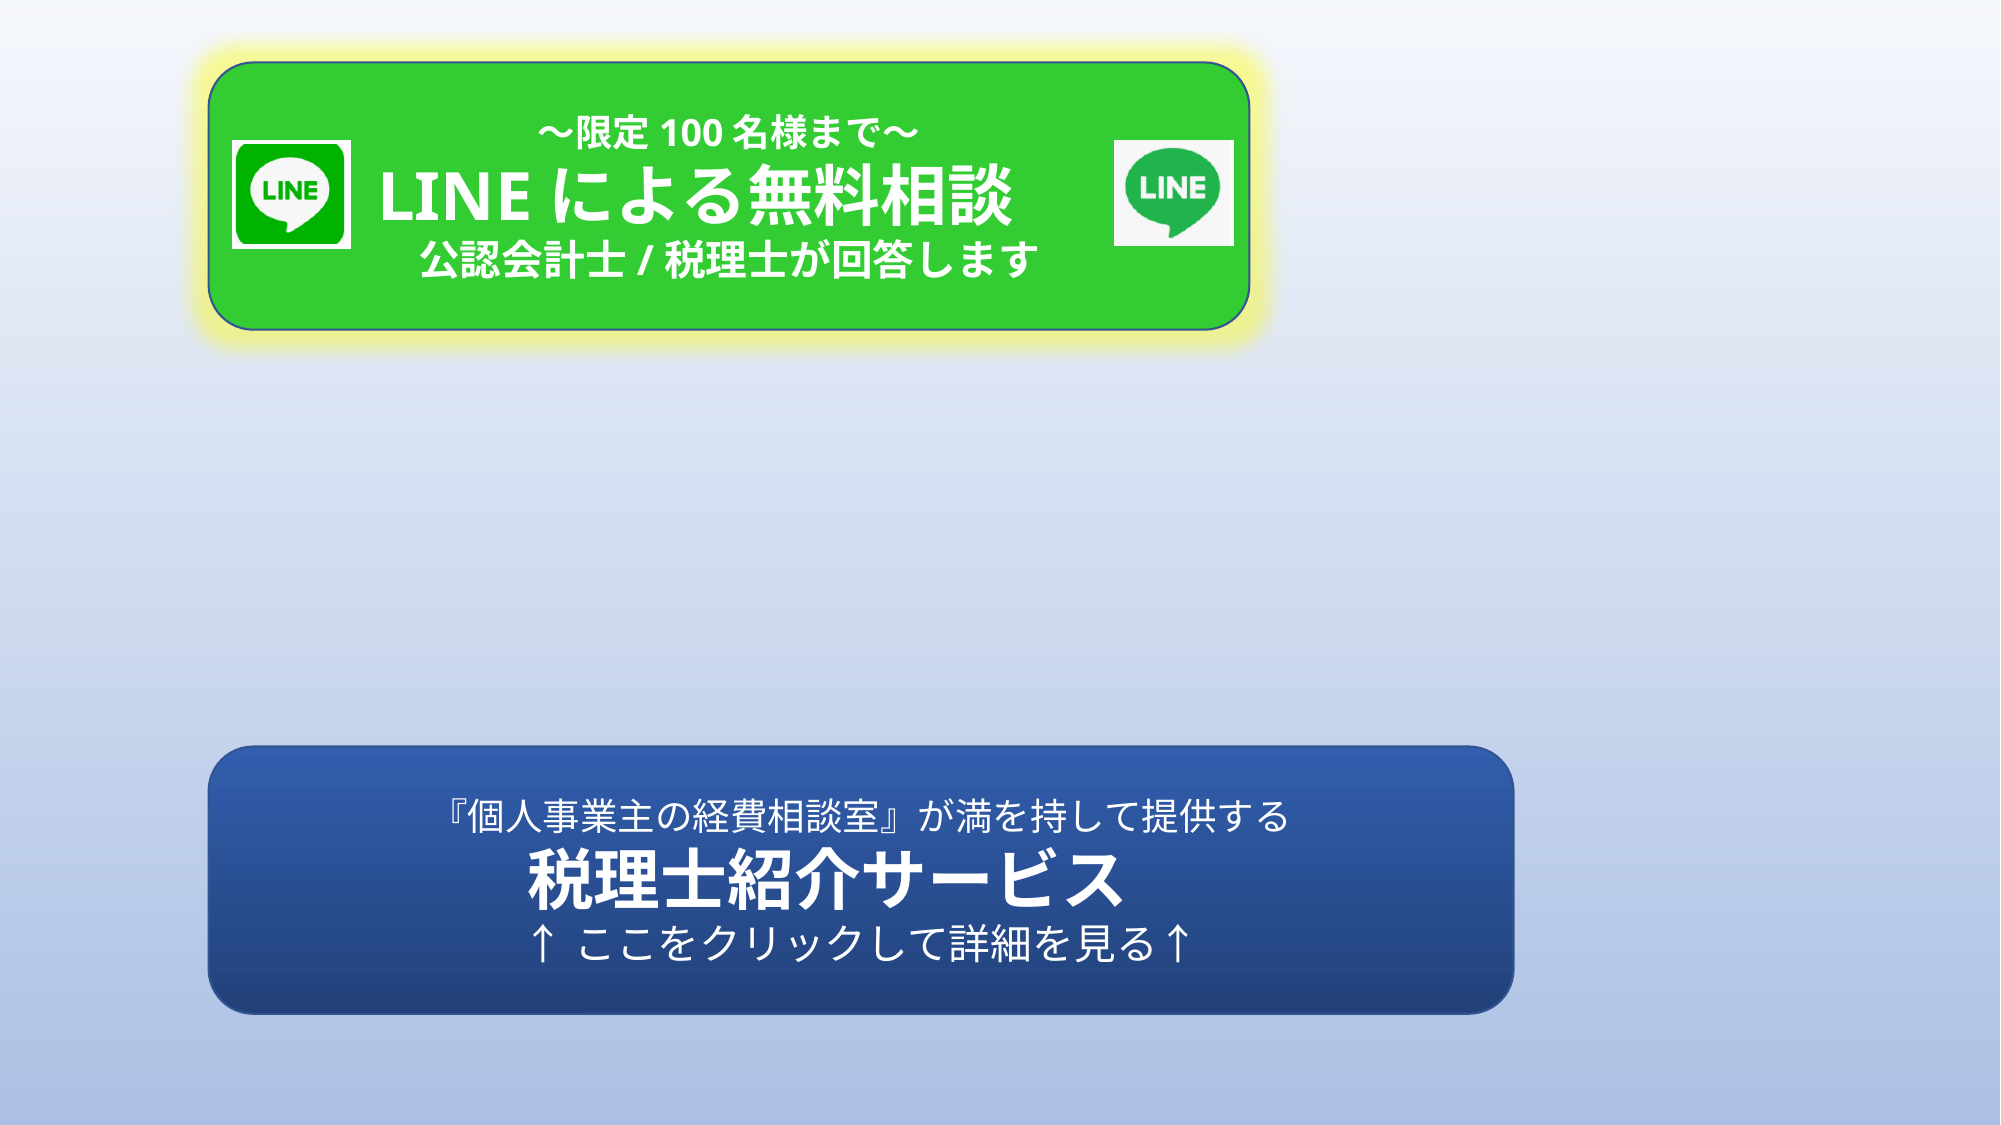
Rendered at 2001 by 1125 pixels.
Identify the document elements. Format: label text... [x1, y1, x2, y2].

text_box ～限定100名様まで～ LINEによる無料相談 公認会計士/税理士が回答します [207, 61, 1251, 331]
text_box 『個人事業主の経費相談室』が満を持して提供する 税理士紹介サービス ↑ここをクリックして詳細を見る↑ [207, 745, 1515, 1015]
picture [232, 140, 351, 249]
picture [1114, 140, 1234, 246]
